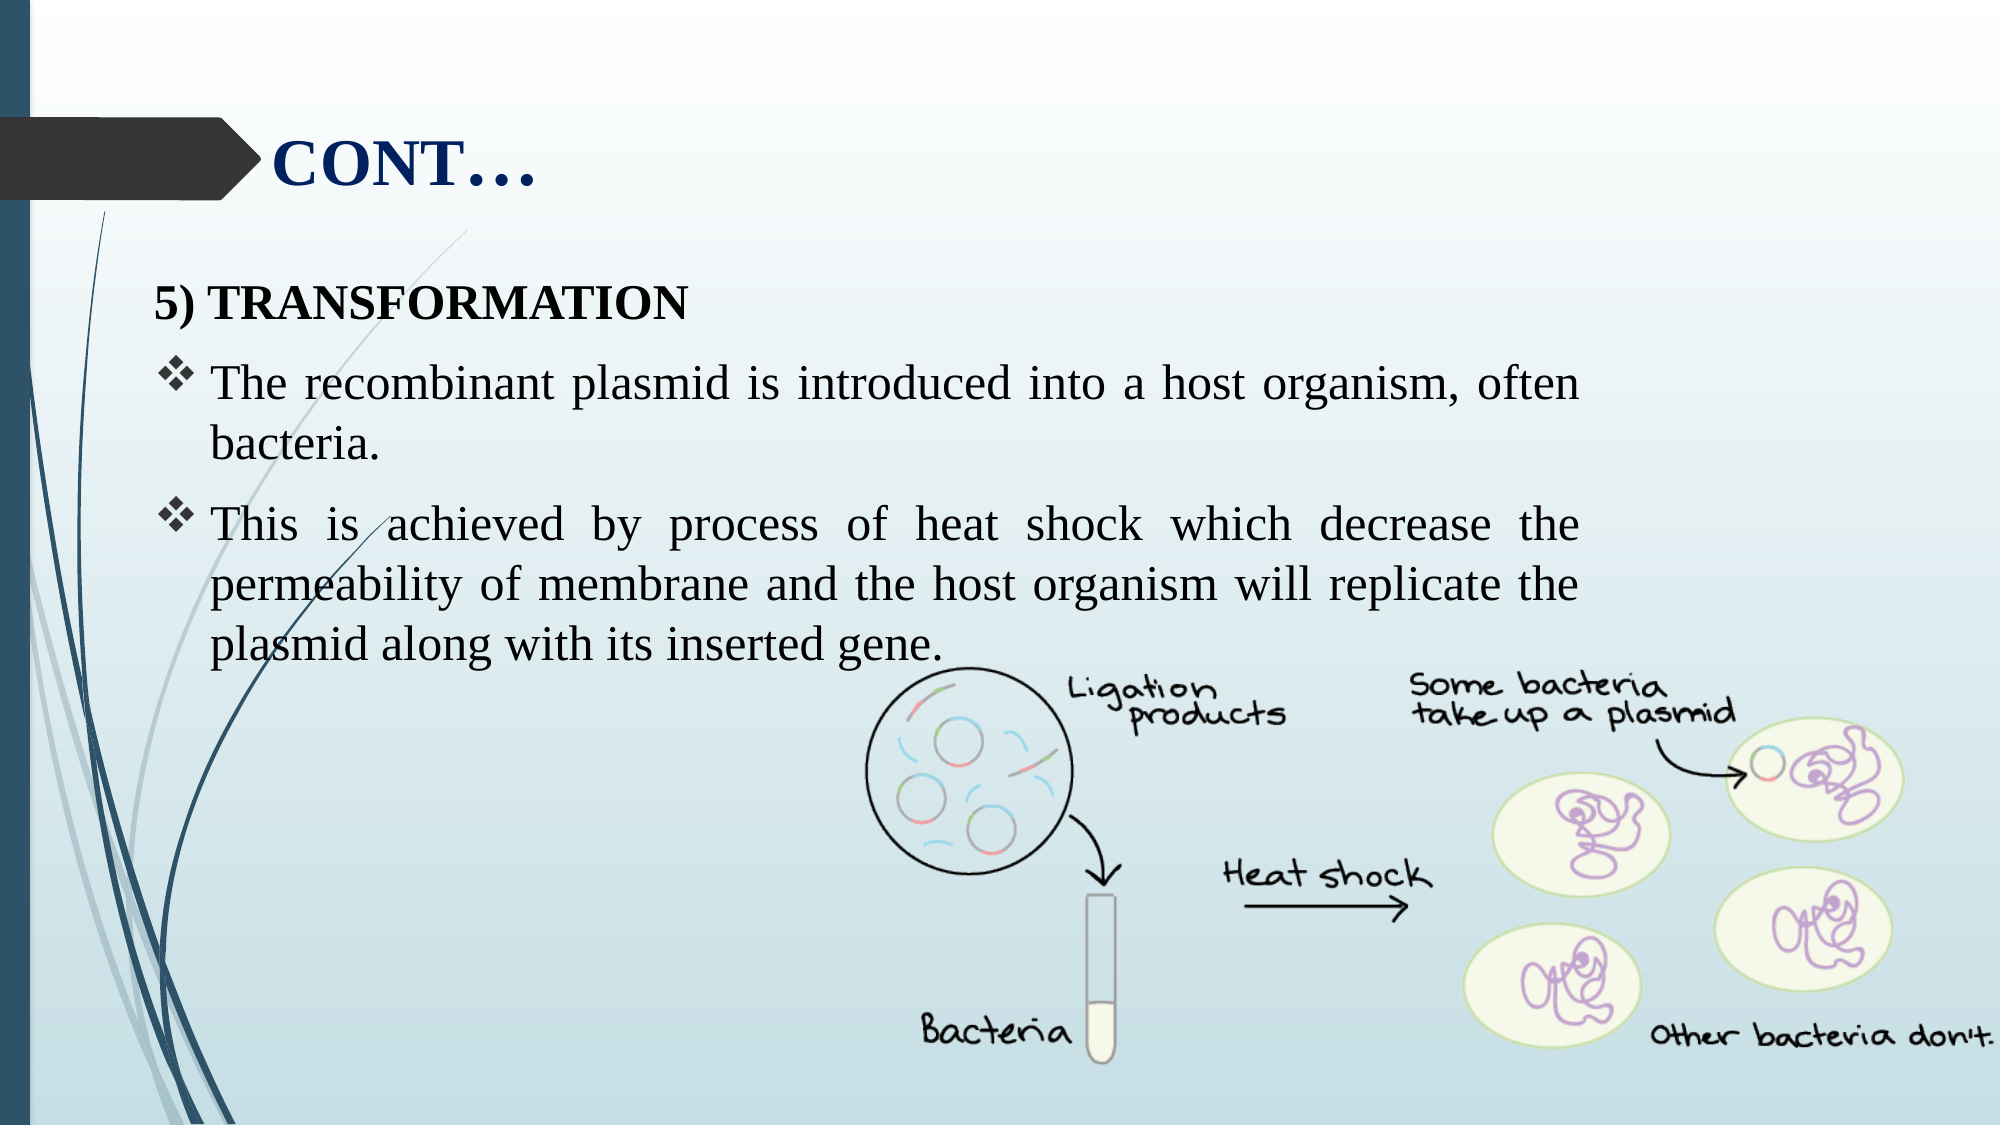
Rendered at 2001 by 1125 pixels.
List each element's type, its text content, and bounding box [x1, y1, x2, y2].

title CONT… [256, 103, 1888, 314]
picture [830, 641, 2000, 1095]
list 5) TRANSFORMATION The recombinant plasmid is introduced into a host organism, often bacteria. This is achieved by process of heat shock which decrease the permeability of membrane and the host organism will replicate the plasmid along with its inserted gene. [138, 261, 1597, 1042]
